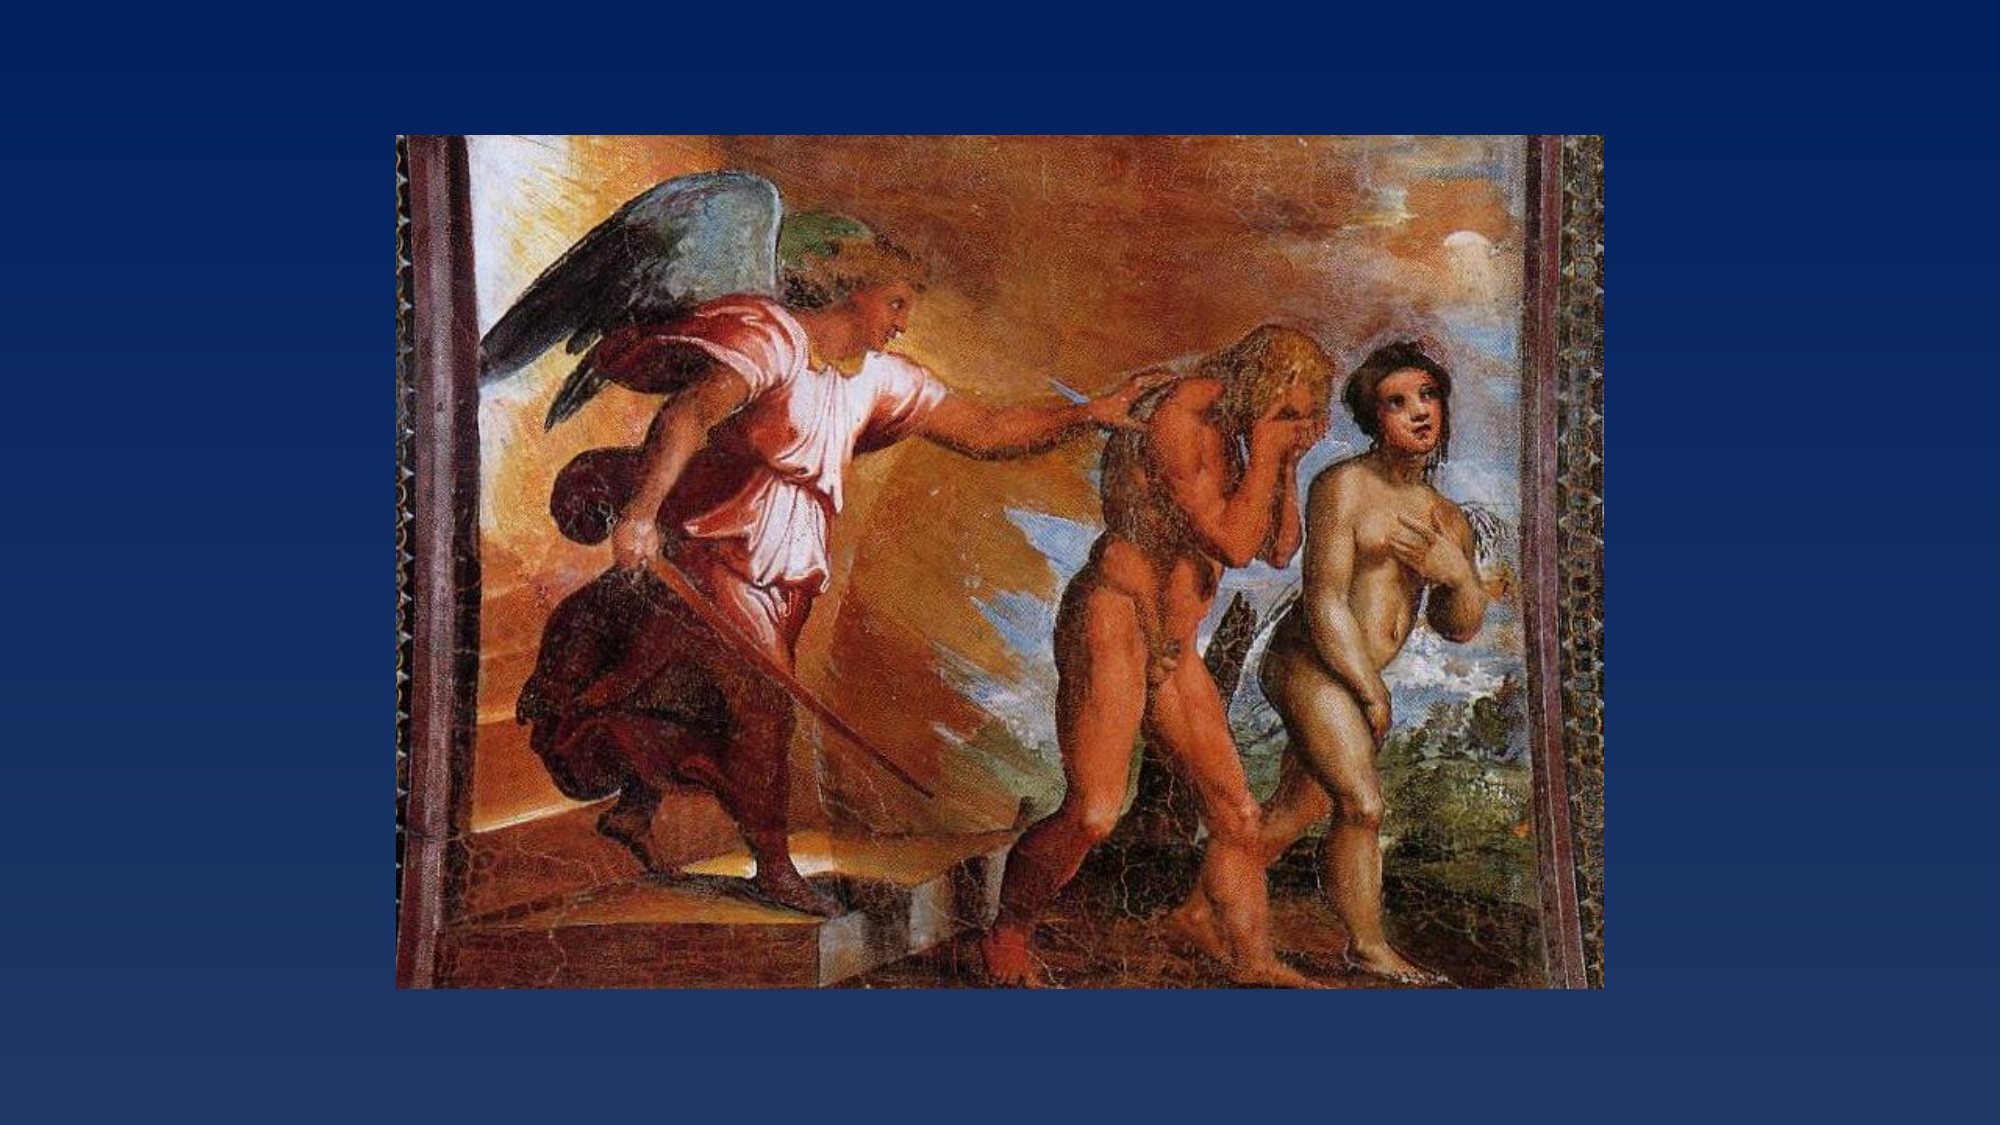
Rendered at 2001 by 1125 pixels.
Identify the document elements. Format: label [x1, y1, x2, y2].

picture [395, 135, 1604, 989]
